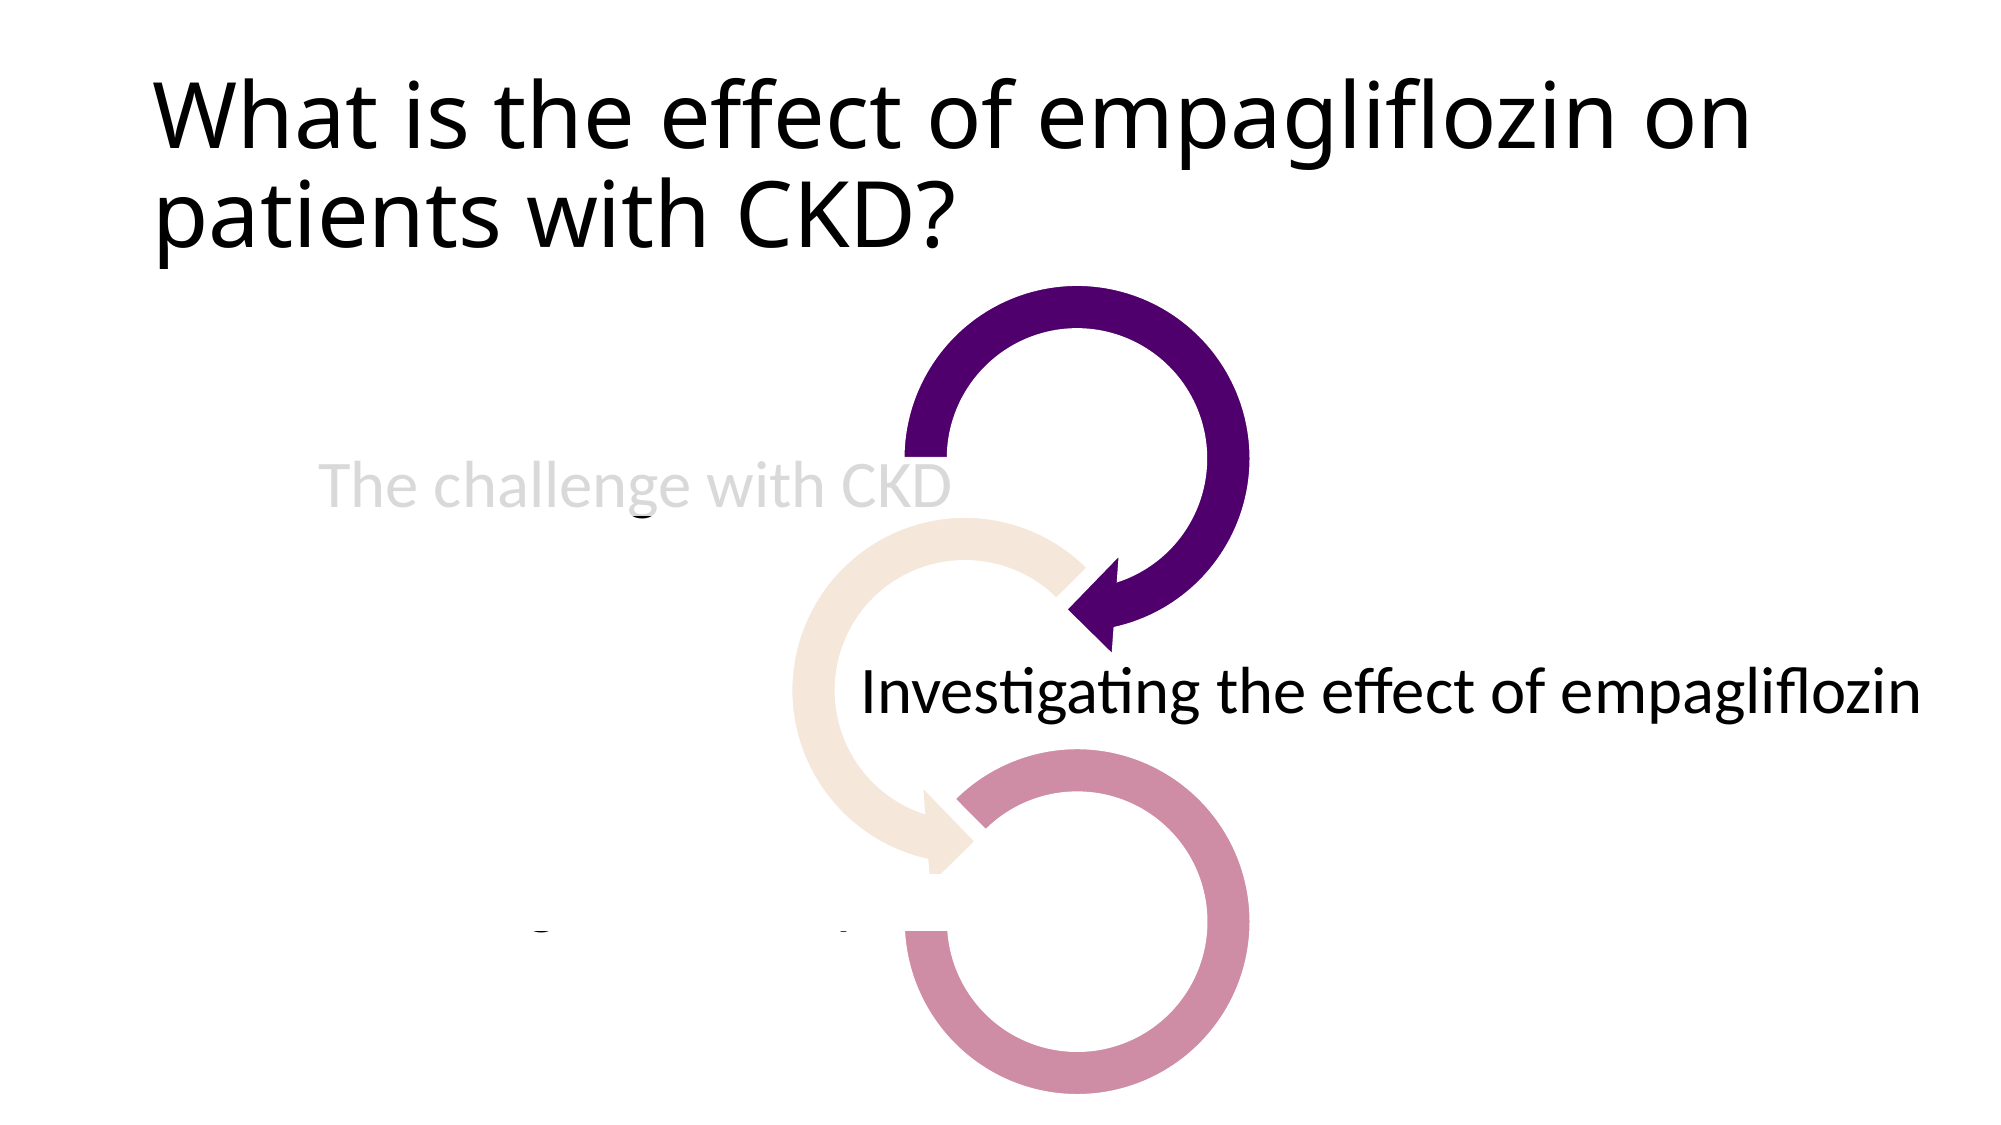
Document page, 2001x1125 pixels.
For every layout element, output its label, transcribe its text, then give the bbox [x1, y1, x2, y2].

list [0, 256, 2000, 1096]
title What is the effect of empagliflozin on patients with CKD? [137, 59, 1863, 256]
